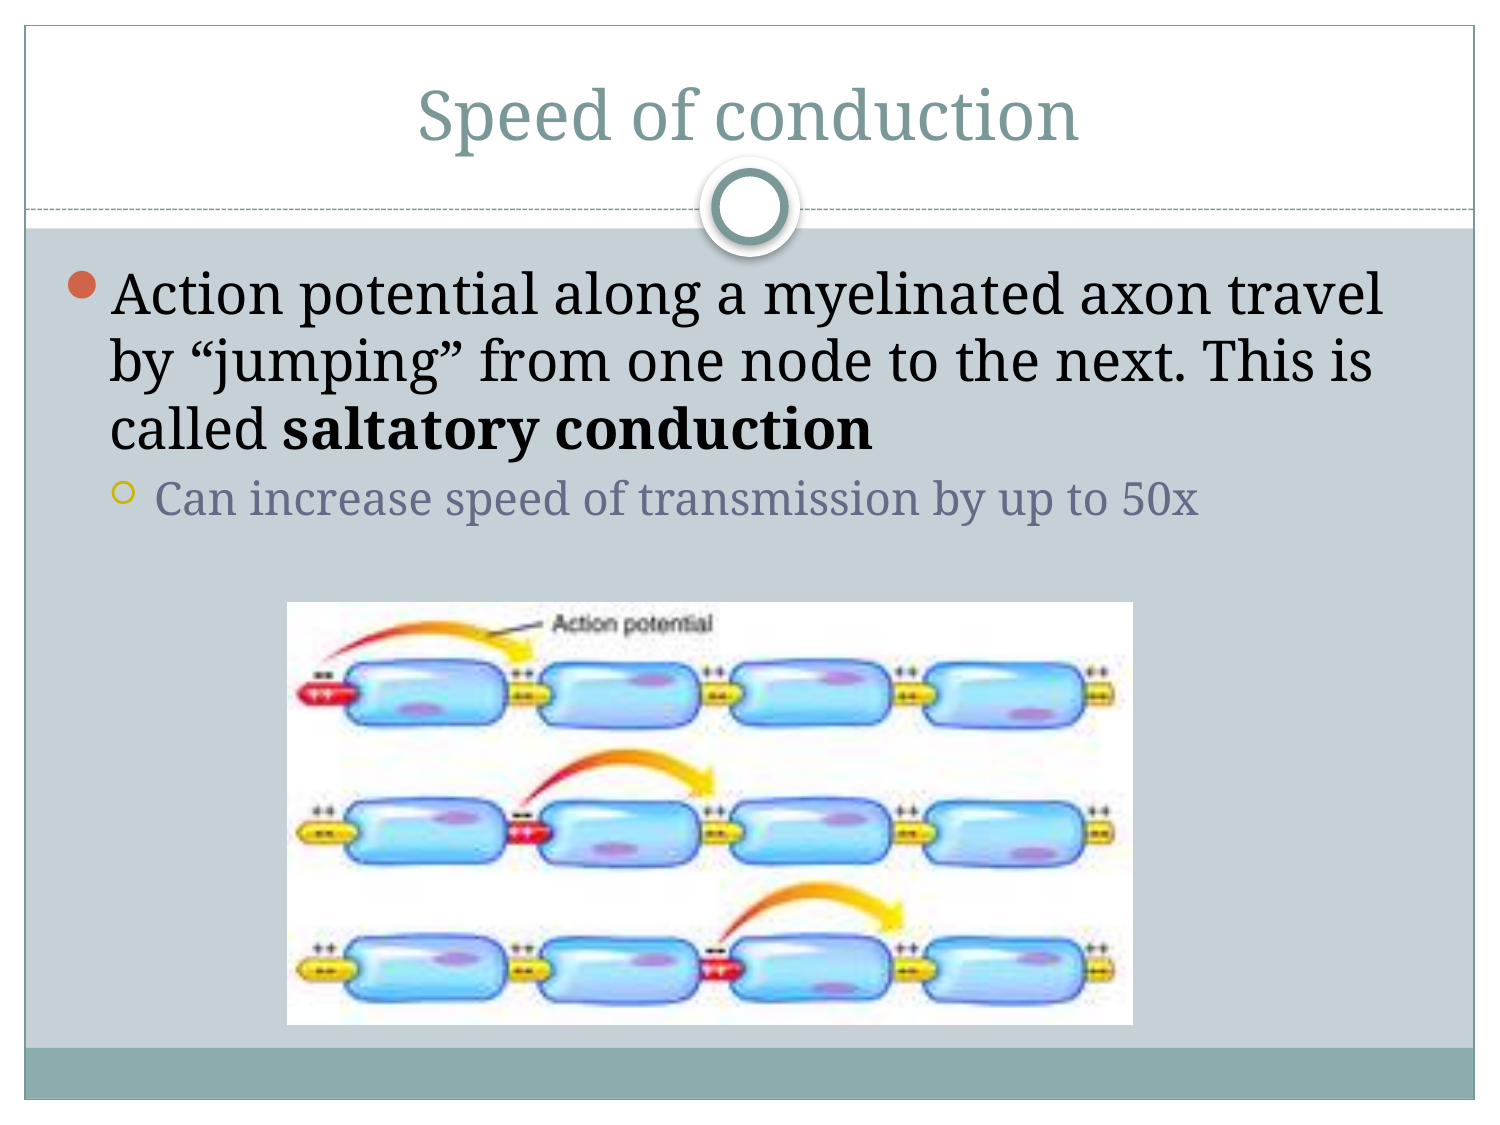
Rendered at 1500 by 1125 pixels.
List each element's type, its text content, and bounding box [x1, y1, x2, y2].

title Speed of conduction [49, 37, 1450, 162]
picture [287, 602, 1133, 1026]
list Action potential along a myelinated axon travel by “jumping” from one node to the next. This is called saltatory conduction Can increase speed of transmission by up to 50x [49, 250, 1445, 1001]
